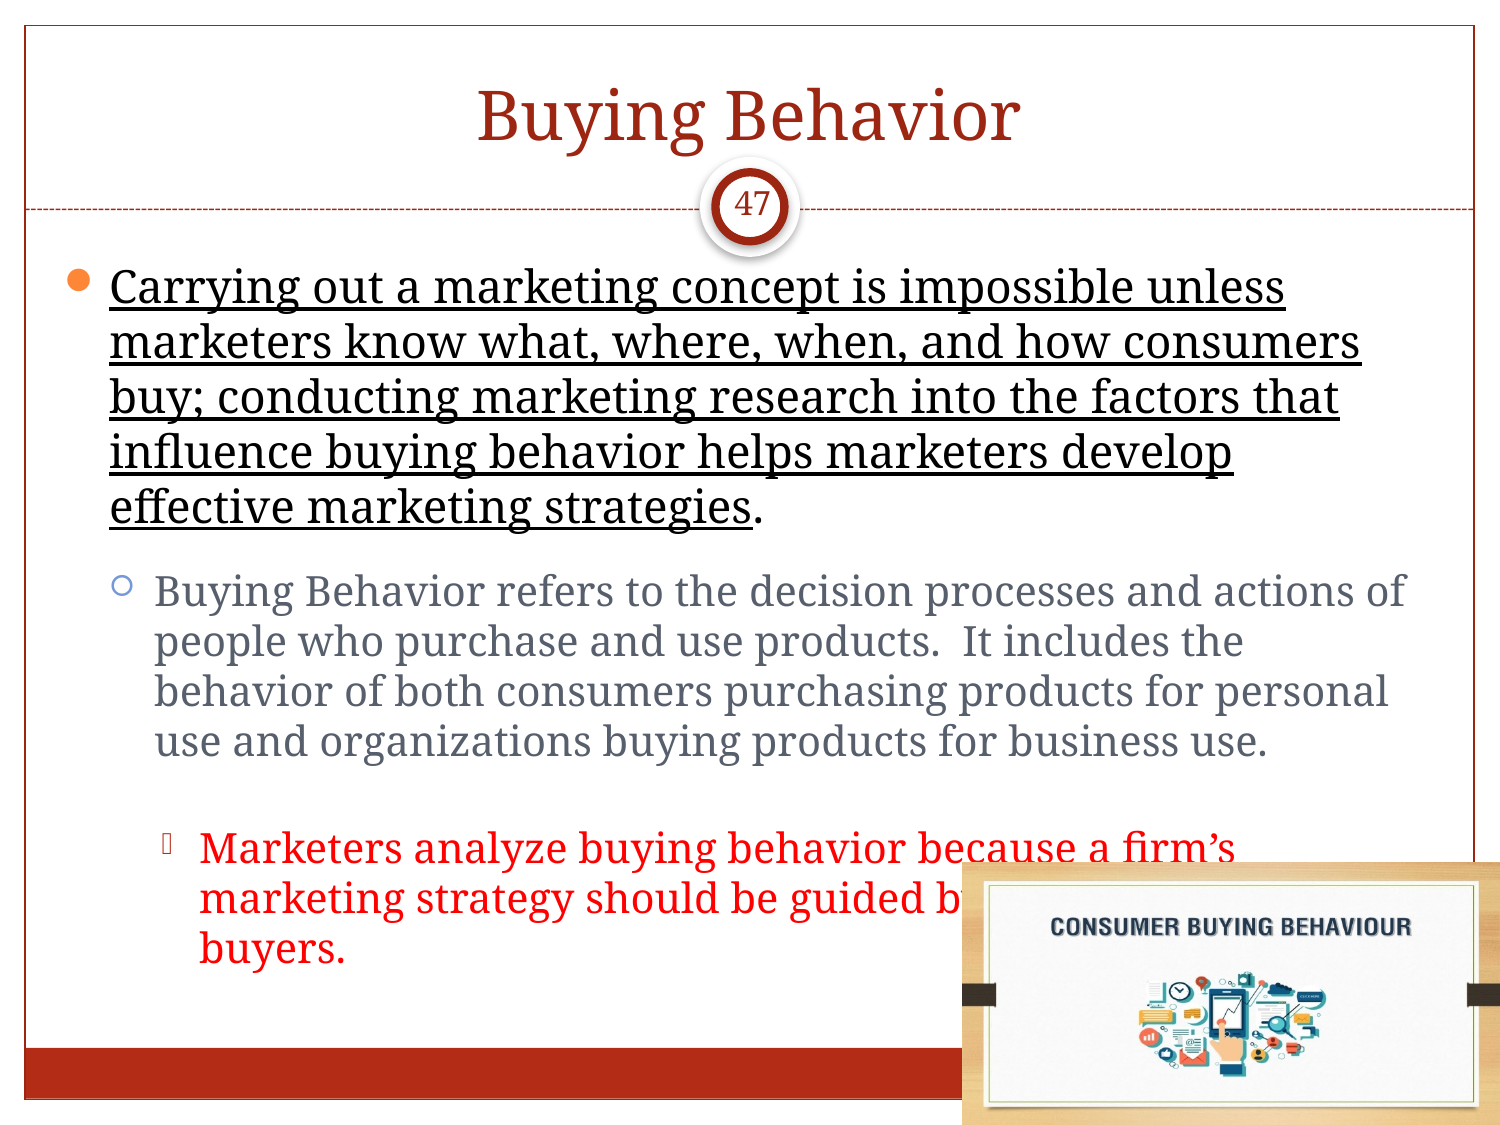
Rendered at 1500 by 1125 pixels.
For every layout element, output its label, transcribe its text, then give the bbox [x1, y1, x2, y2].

slide_number 47 [715, 168, 791, 241]
picture [962, 862, 1500, 1125]
title Buying Behavior [49, 37, 1450, 162]
list Carrying out a marketing concept is impossible unless marketers know what, where, when, and how consumers buy; conducting marketing research into the factors that influence buying behavior helps marketers develop effective marketing strategies. Buying Behavior refers to the decision processes and actions of people who purchase and use products. It includes the behavior of both consumers purchasing products for personal use and organizations buying products for business use. Marketers analyze buying behavior because a firm’s marketing strategy should be guided by an understanding of buyers. [49, 250, 1445, 1001]
